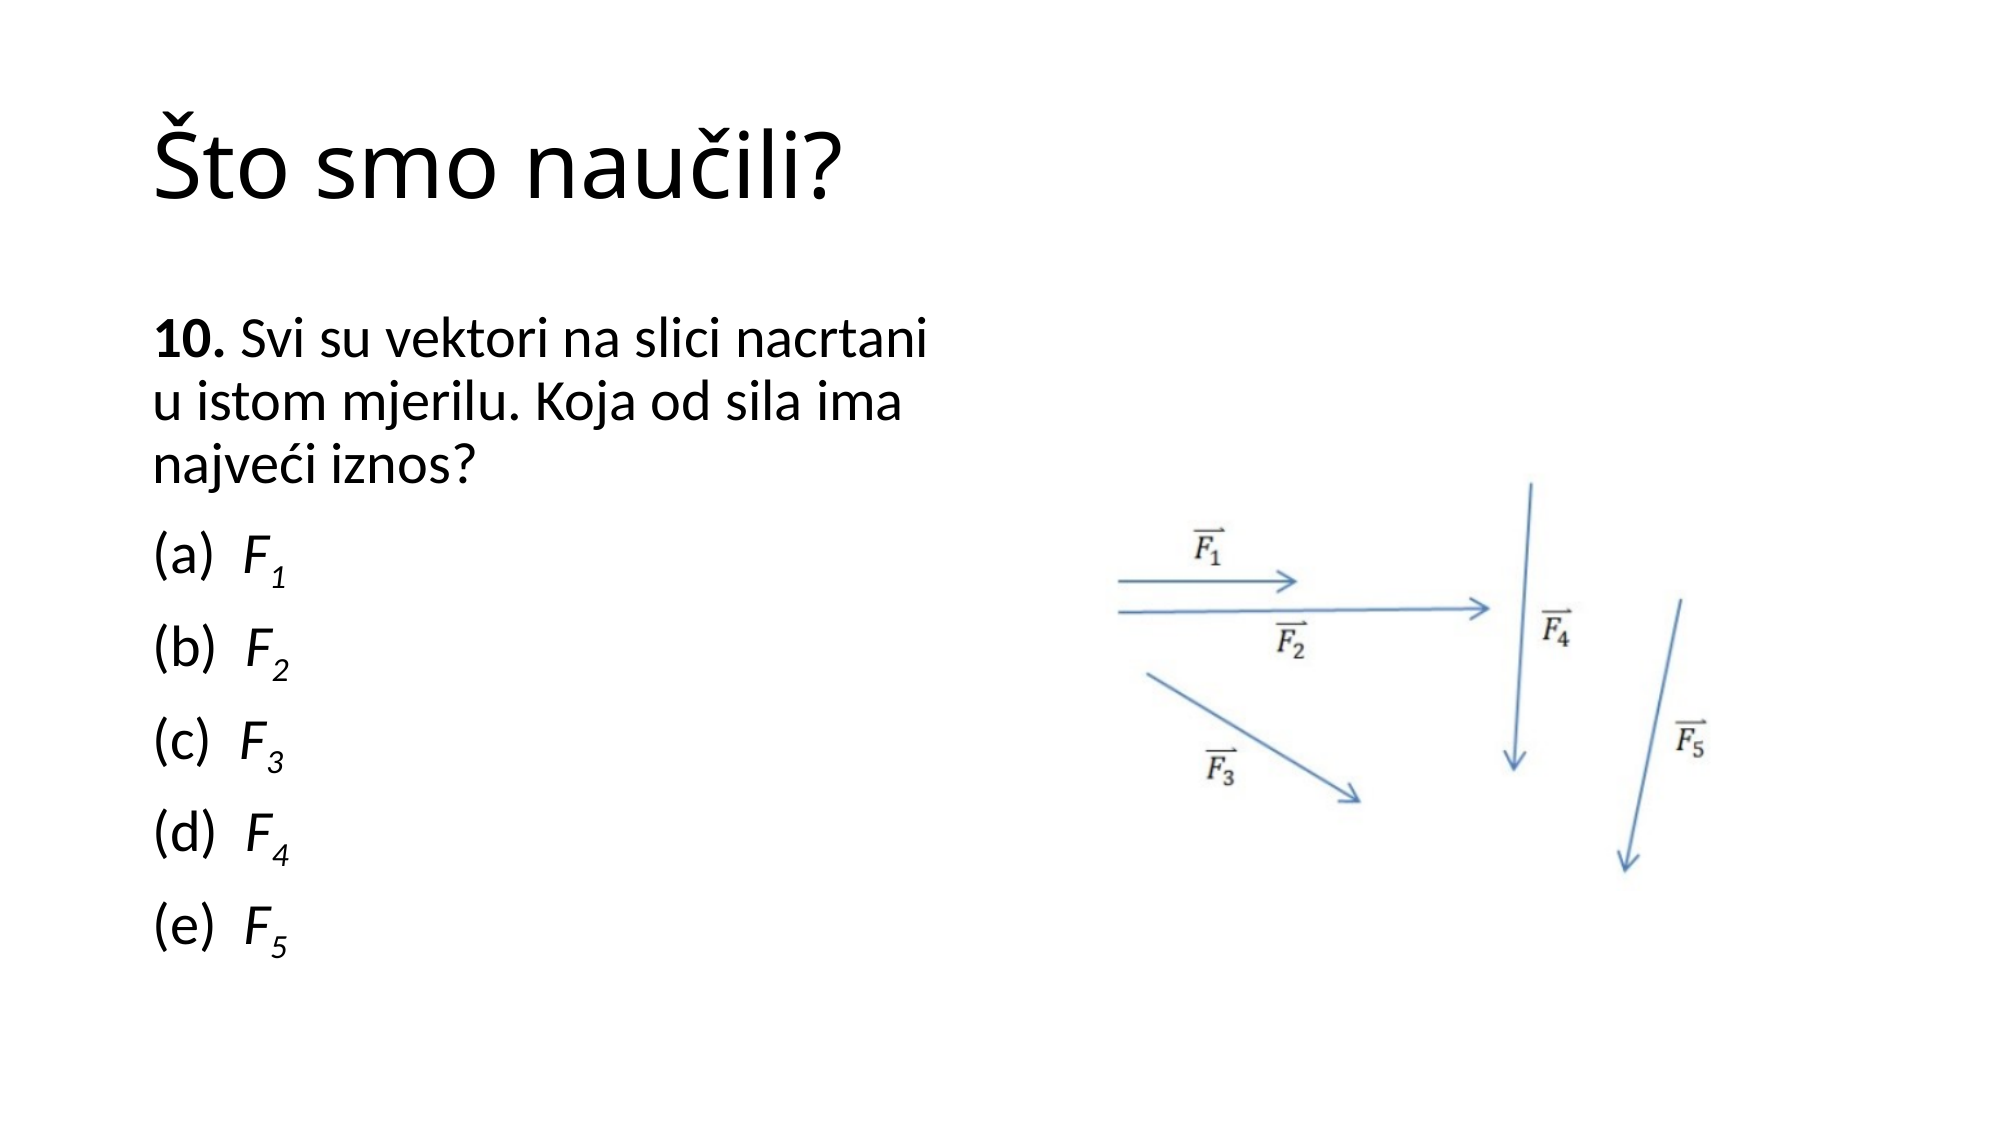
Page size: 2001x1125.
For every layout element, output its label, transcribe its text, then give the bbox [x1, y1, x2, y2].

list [1012, 421, 1863, 891]
title Što smo naučili? [137, 59, 1863, 278]
list 10. Svi su vektori na slici nacrtani u istom mjerilu. Koja od sila ima najveći iznos? (a) F1 (b) F2 (c) F3 (d) F4 (e) F5 [137, 299, 988, 1014]
